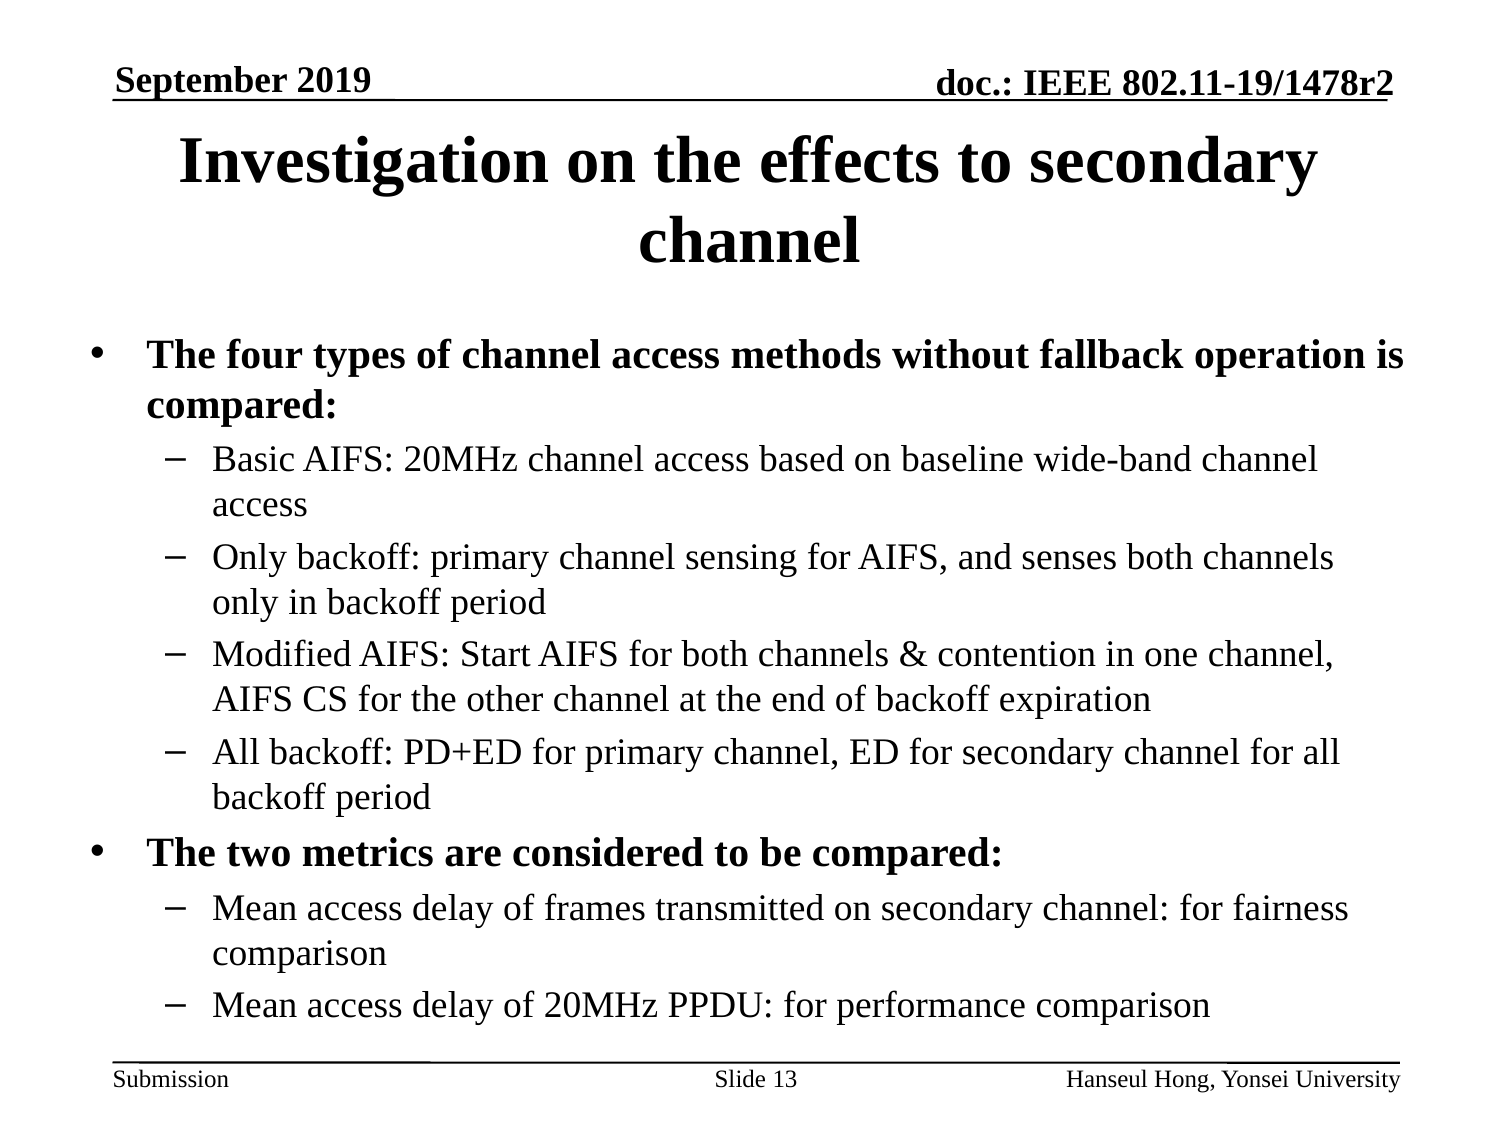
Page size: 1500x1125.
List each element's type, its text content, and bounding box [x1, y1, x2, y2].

list The four types of channel access methods without fallback operation is compared: Basic AIFS: 20MHz channel access based on baseline wide-band channel access Only backoff: primary channel sensing for AIFS, and senses both channels only in backoff period Modified AIFS: Start AIFS for both channels & contention in one channel, AIFS CS for the other channel at the end of backoff expiration All backoff: PD+ED for primary channel, ED for secondary channel for all backoff period The two metrics are considered to be compared: Mean access delay of frames transmitted on secondary channel: for fairness comparison Mean access delay of 20MHz PPDU: for performance comparison [74, 318, 1426, 1062]
title Investigation on the effects to secondary channel [74, 101, 1426, 290]
